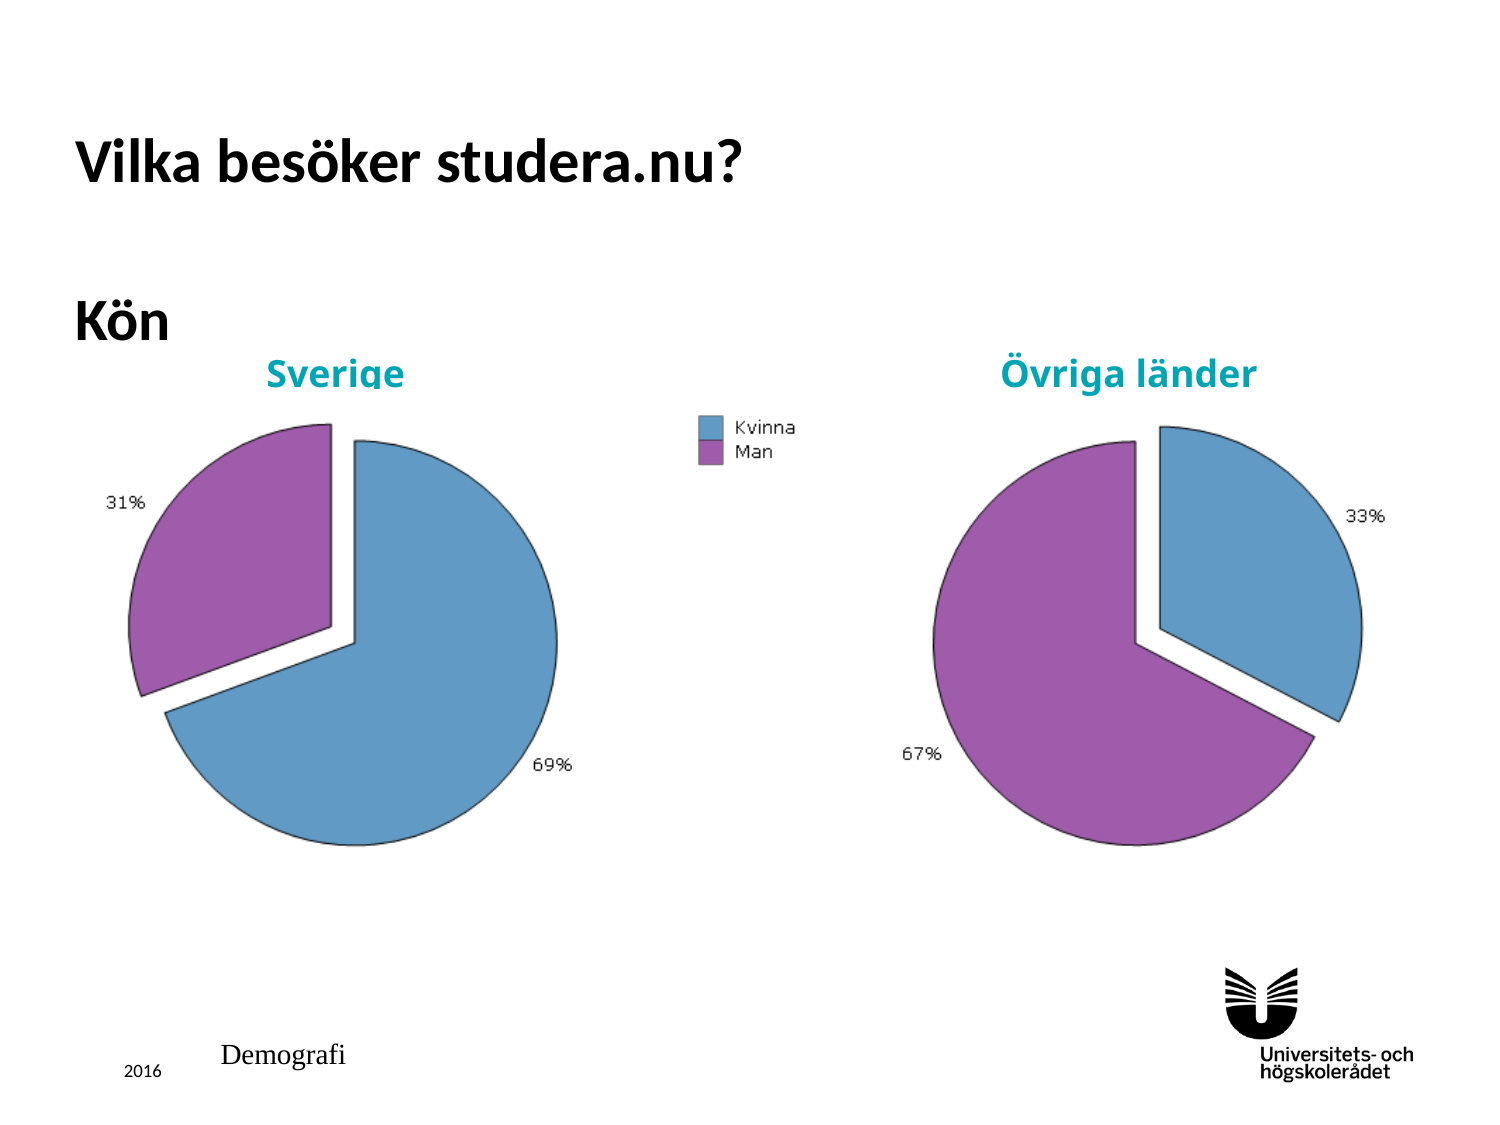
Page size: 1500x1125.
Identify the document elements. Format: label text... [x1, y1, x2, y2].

footer Demografi [88, 1035, 479, 1059]
picture [871, 406, 1407, 868]
picture [69, 389, 603, 867]
picture [1222, 964, 1435, 1085]
slide_number 2016 [124, 1058, 479, 1083]
text_box Sverige [59, 336, 613, 408]
title Kön [75, 211, 1425, 353]
text_box Vilka besöker studera.nu? [75, 63, 1226, 195]
picture [680, 406, 820, 481]
text_box Övriga länder [852, 336, 1406, 408]
